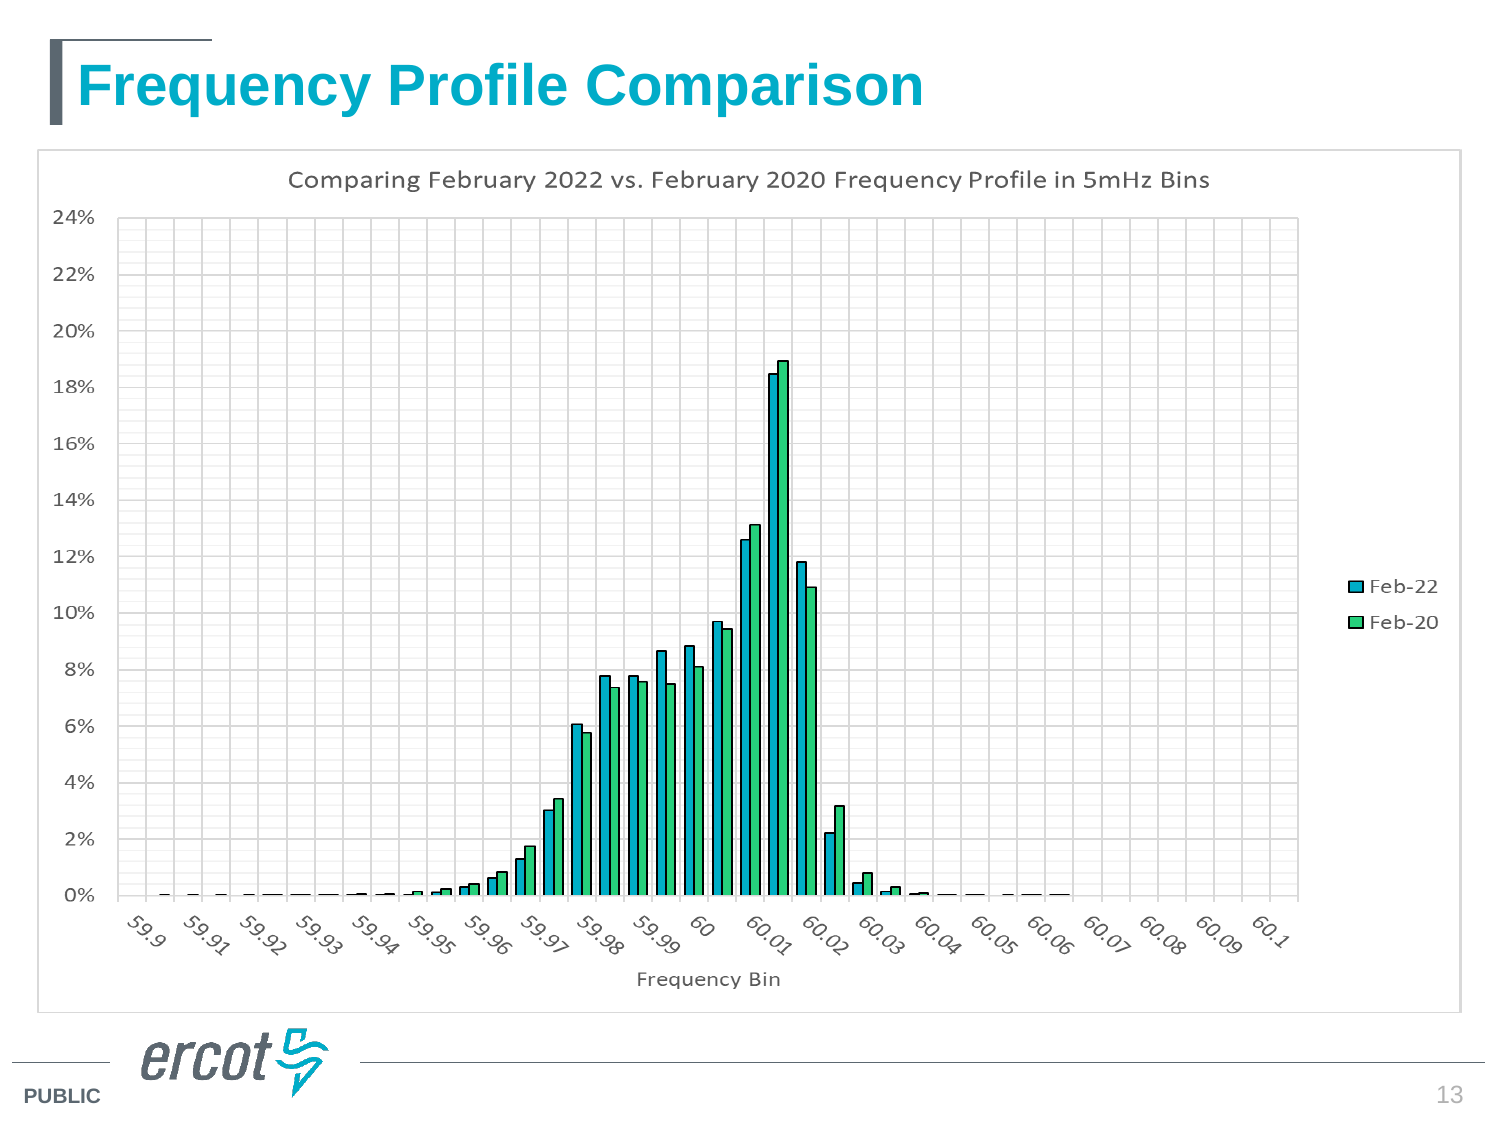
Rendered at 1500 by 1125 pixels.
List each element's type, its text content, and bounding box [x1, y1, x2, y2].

picture [37, 149, 1463, 1013]
picture [137, 1024, 332, 1100]
title Frequency Profile Comparison [62, 39, 1450, 125]
slide_number 13 [1412, 1076, 1488, 1112]
